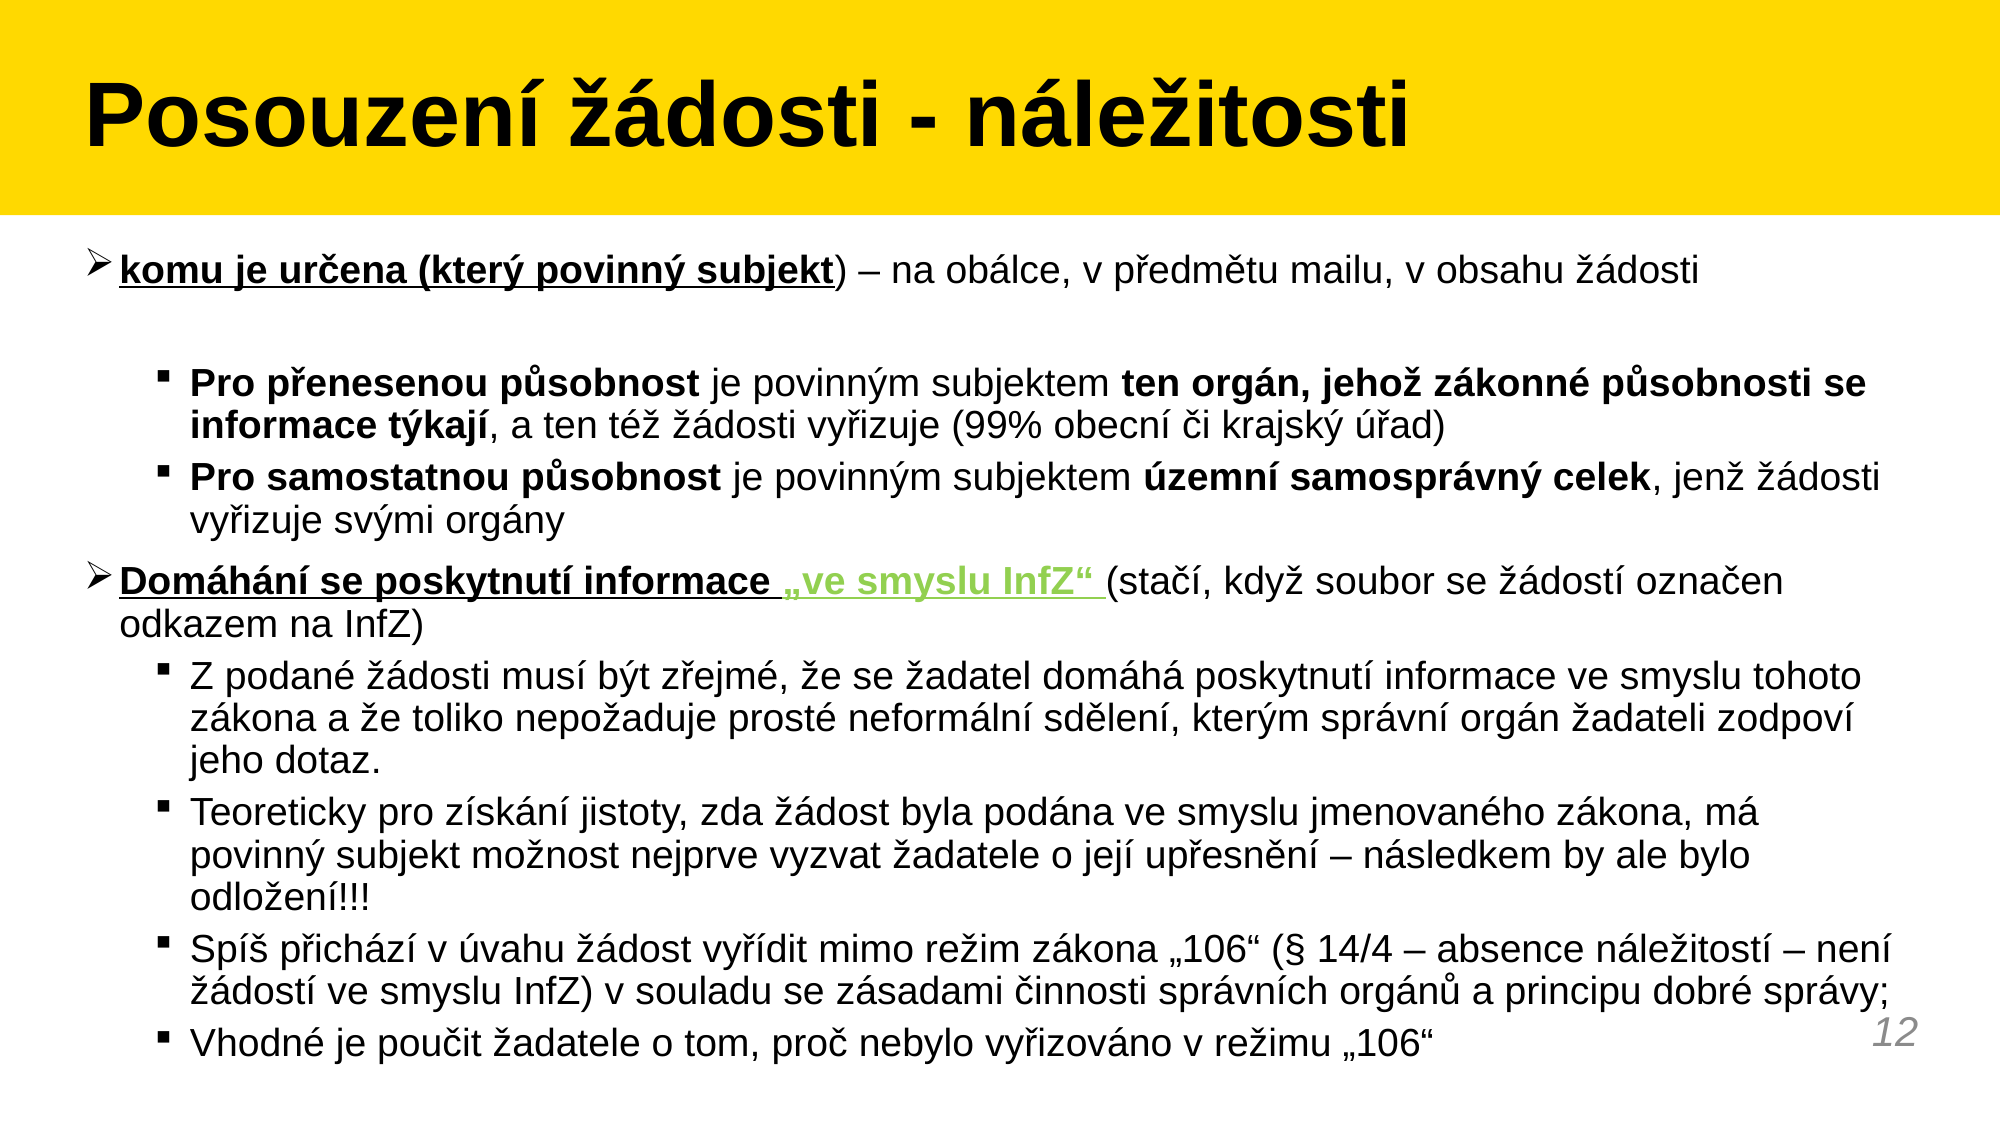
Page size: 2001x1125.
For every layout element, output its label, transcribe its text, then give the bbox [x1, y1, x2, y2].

list komu je určena (který povinný subjekt) – na obálce, v předmětu mailu, v obsahu žádosti Pro přenesenou působnost je povinným subjektem ten orgán, jehož zákonné působnosti se informace týkají, a ten též žádosti vyřizuje (99% obecní či krajský úřad) Pro samostatnou působnost je povinným subjektem územní samosprávný celek, jenž žádosti vyřizuje svými orgány Domáhání se poskytnutí informace „ve smyslu InfZ“ (stačí, když soubor se žádostí označen odkazem na InfZ) Z podané žádosti musí být zřejmé, že se žadatel domáhá poskytnutí informace ve smyslu tohoto zákona a že toliko nepožaduje prosté neformální sdělení, kterým správní orgán žadateli zodpoví jeho dotaz. Teoreticky pro získání jistoty, zda žádost byla podána ve smyslu jmenovaného zákona, má povinný subjekt možnost nejprve vyzvat žadatele o její upřesnění – následkem by ale bylo odložení!!! Spíš přichází v úvahu žádost vyřídit mimo režim zákona „106“ (§ 14/4 – absence náležitostí – není žádostí ve smyslu InfZ) v souladu se zásadami činnosti správních orgánů a principu dobré správy; Vhodné je poučit žadatele o tom, proč nebylo vyřizováno v režimu „106“ [69, 214, 1918, 1102]
title Posouzení žádosti - náležitosti [69, 60, 1918, 214]
slide_number 12 [1483, 976, 1934, 1063]
